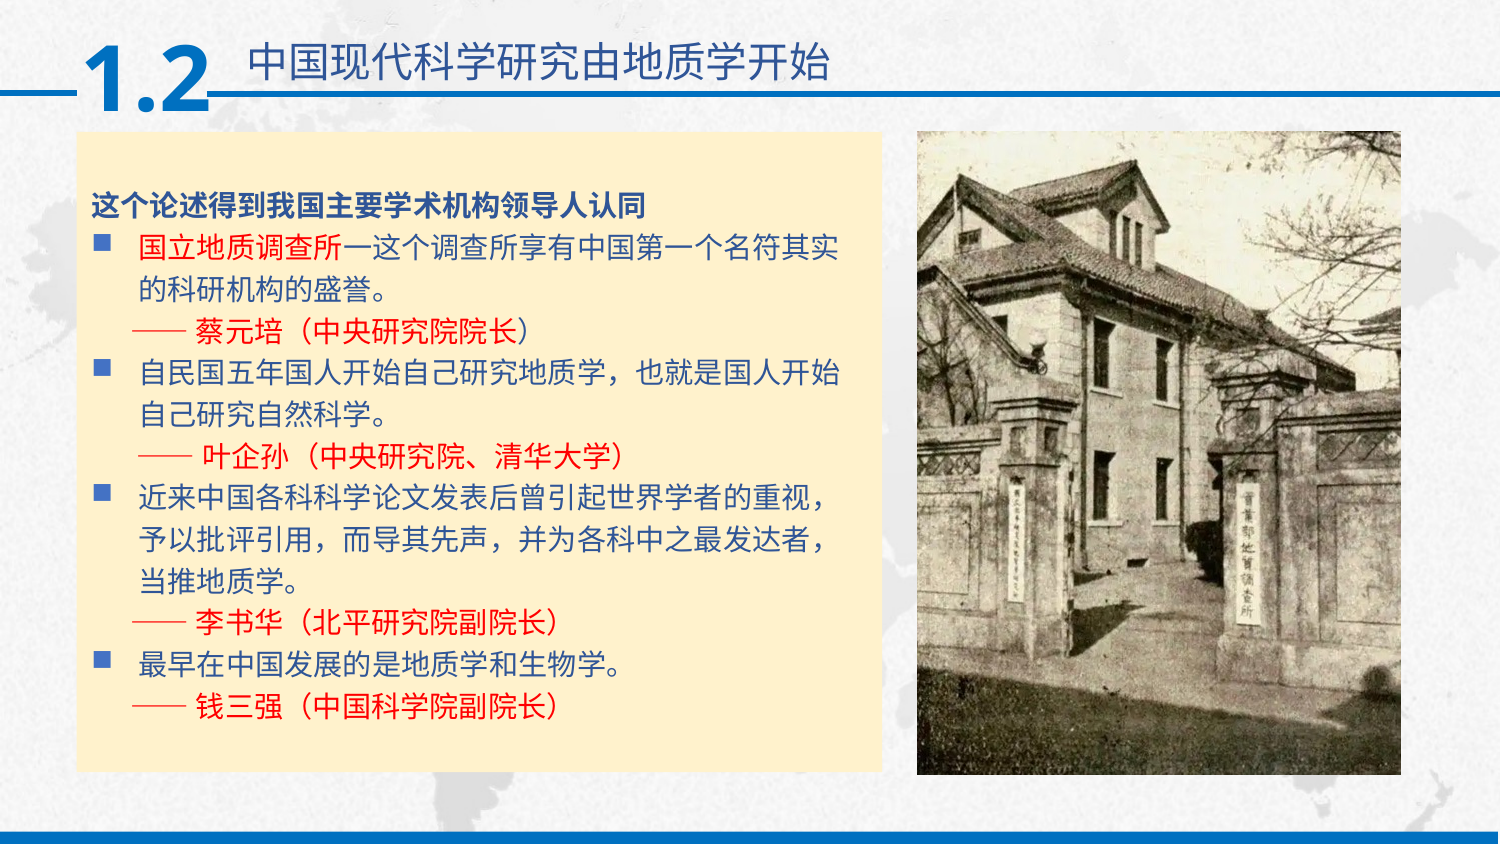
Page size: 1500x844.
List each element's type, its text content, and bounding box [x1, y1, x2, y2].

text_box 中国现代科学研究由地质学开始 [231, 28, 918, 94]
picture [0, 96, 1500, 844]
picture [0, 0, 1500, 91]
text_box 1.2 [65, 12, 227, 137]
text_box 这个论述得到我国主要学术机构领导人认同 国立地质调查所一这个调查所享有中国第一个名符其实的科研机构的盛誉。 ——蔡元培（中央研究院院长） 自民国五年国人开始自己研究地质学，也就是国人开始自己研究自然科学。 ——叶企孙（中央研究院、清华大学） 近来中国各科科学论文发表后曾引起世界学者的重视，予以批评引用，而导其先声，并为各科中之最发达者，当推地质学。 ——李书华（北平研究院副院长） 最早在中国发展的是地质学和生物学。 ——钱三强（中国科学院副院长） [76, 131, 883, 773]
text_box [0, 831, 1499, 844]
